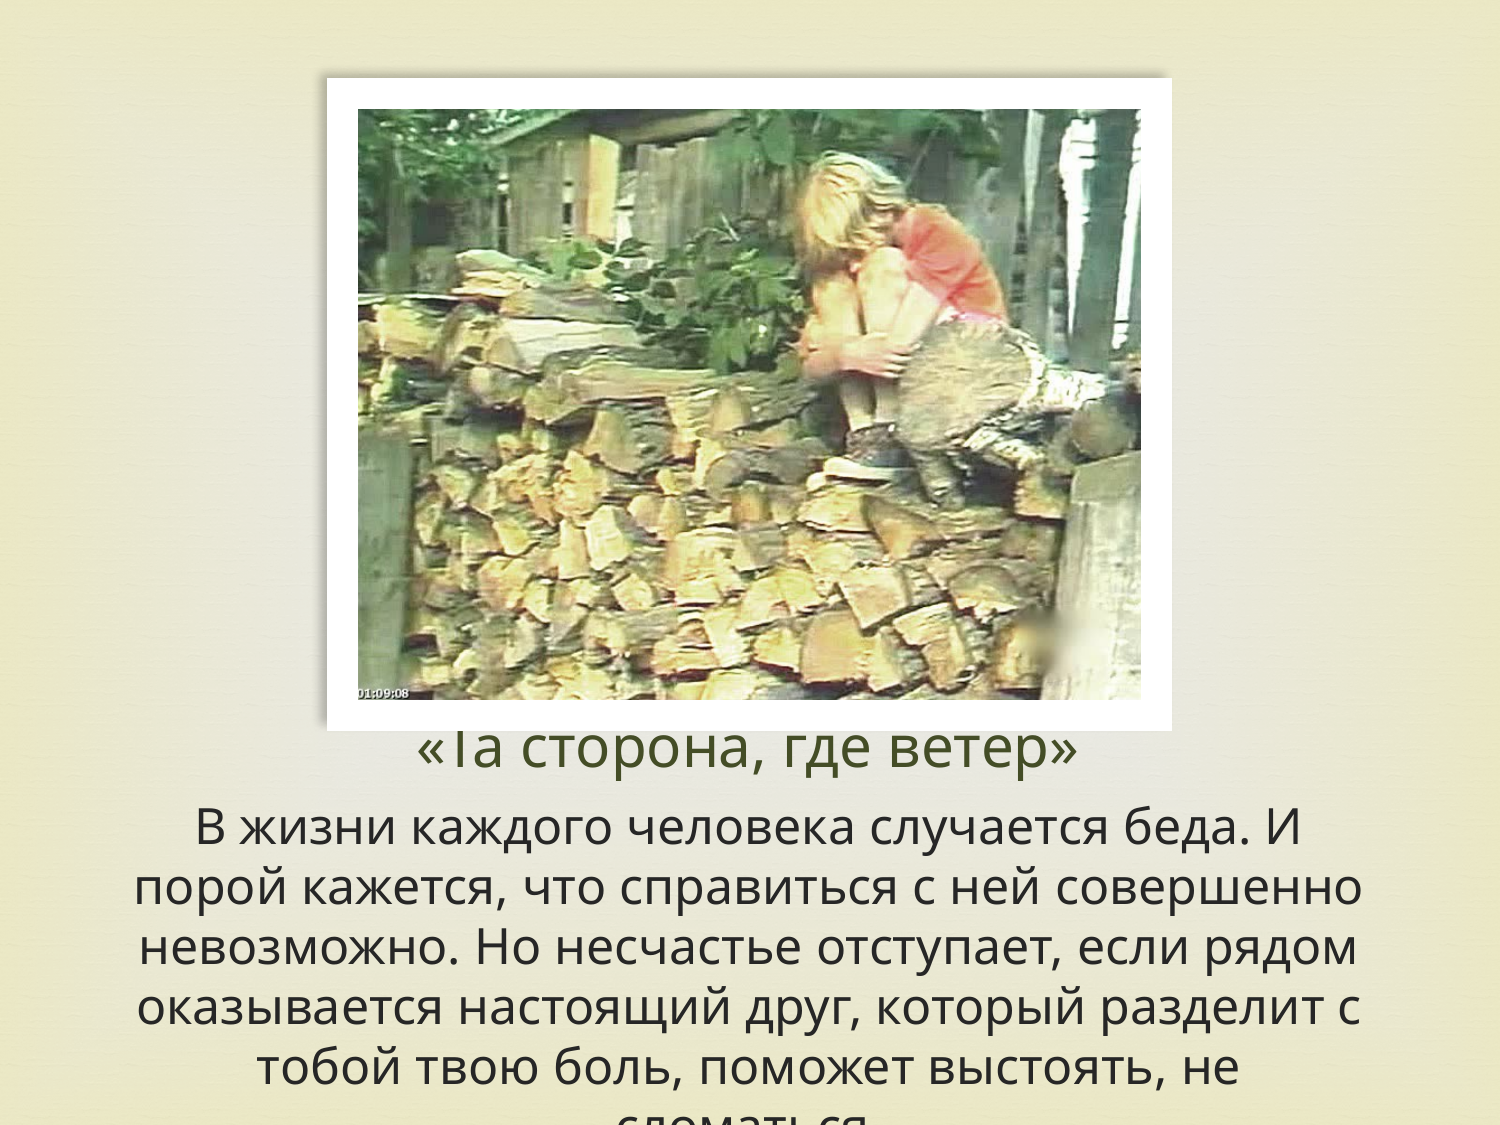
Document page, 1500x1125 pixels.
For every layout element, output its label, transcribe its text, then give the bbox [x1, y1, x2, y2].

title «Та сторона, где ветер» [111, 716, 1386, 787]
list В жизни каждого человека случается беда. И порой кажется, что справиться с ней совершенно невозможно. Но несчастье отступает, если рядом оказывается настоящий друг, который разделит с тобой твою боль, поможет выстоять, не сломаться. [112, 786, 1386, 1047]
picture [357, 108, 1142, 701]
